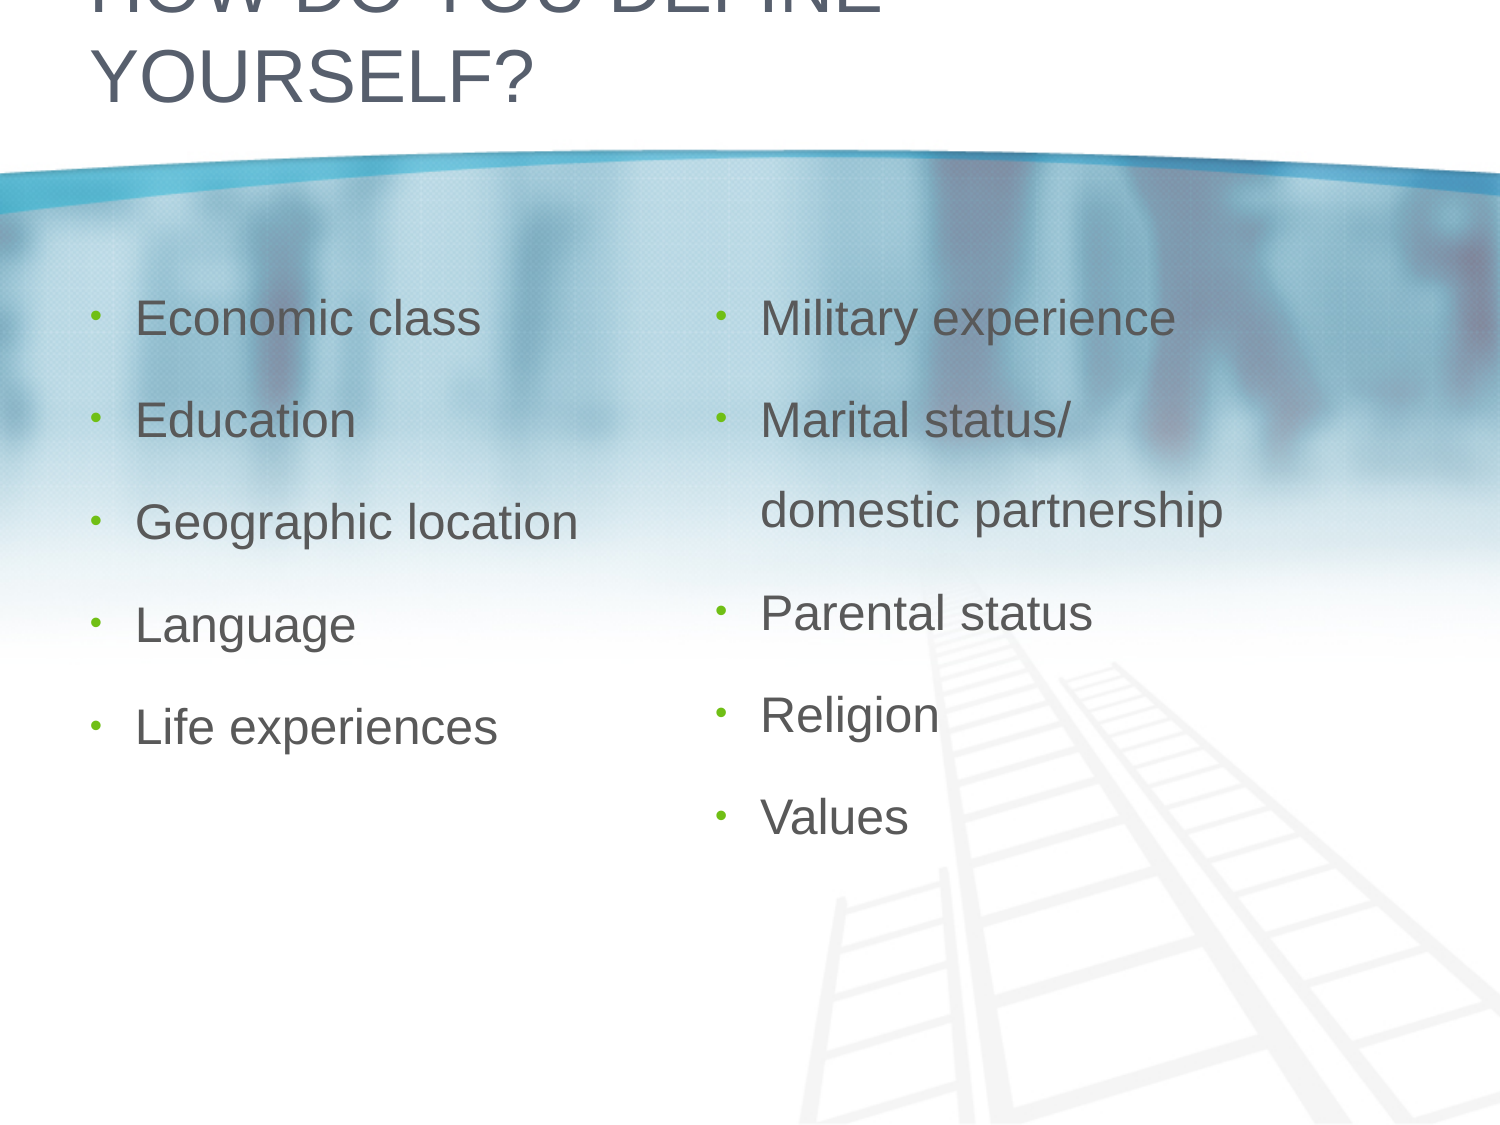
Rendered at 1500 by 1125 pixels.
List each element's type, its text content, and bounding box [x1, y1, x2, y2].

list Economic class Education Geographic location Language Life experiences [75, 174, 675, 925]
title How do you define yourself? [75, 0, 1300, 125]
list Military experience Marital status/ domestic partnership Parental status Religion Values [700, 174, 1301, 925]
picture [0, 0, 1500, 1125]
